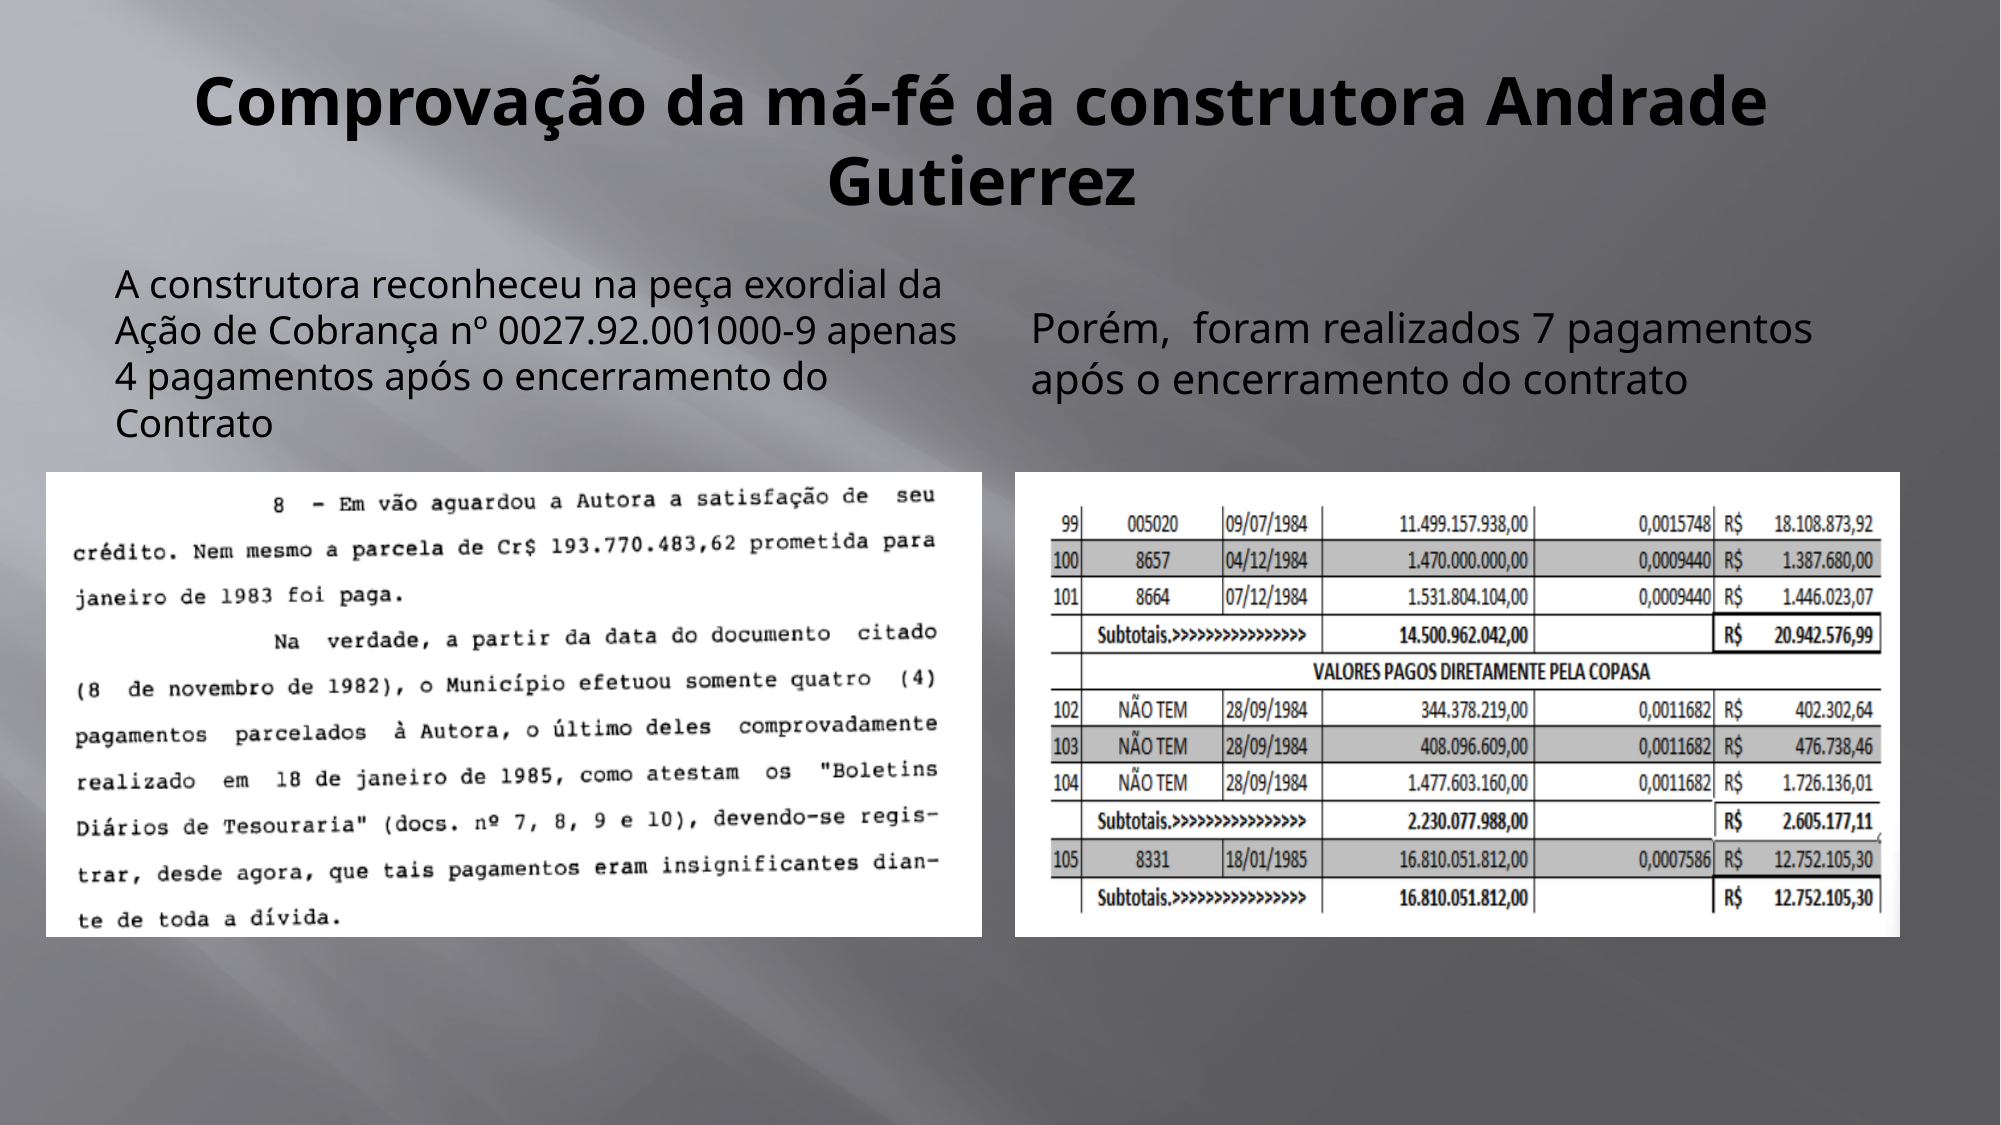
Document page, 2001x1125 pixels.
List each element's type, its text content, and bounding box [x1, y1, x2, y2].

list A construtora reconheceu na peça exordial da Ação de Cobrança nº 0027.92.001000-9 apenas 4 pagamentos após o encerramento do Contrato [99, 251, 984, 453]
title Comprovação da má-fé da construtora Andrade Gutierrez [63, 44, 1900, 233]
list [46, 472, 983, 937]
list Porém, foram realizados 7 pagamentos após o encerramento do contrato [1015, 251, 1900, 453]
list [1015, 472, 1901, 937]
